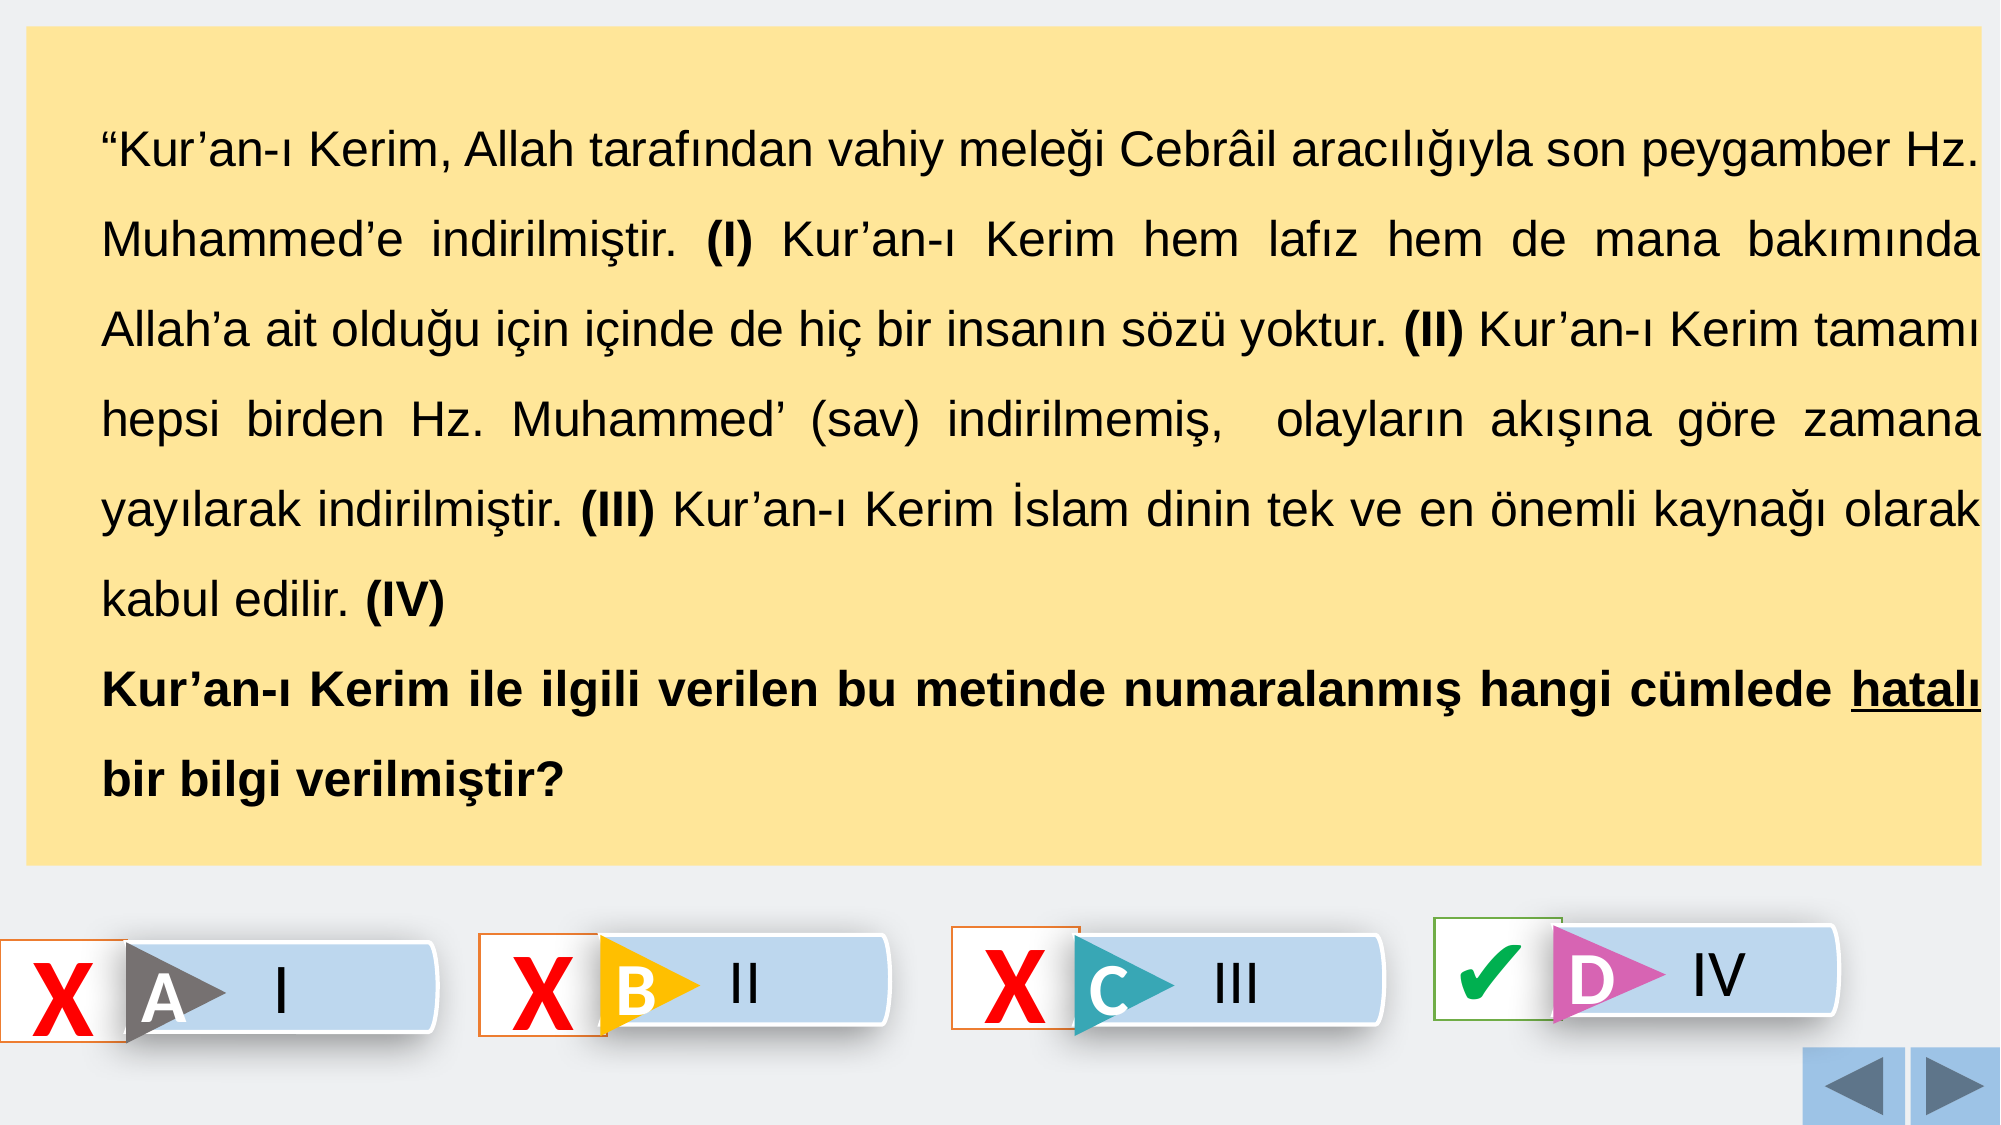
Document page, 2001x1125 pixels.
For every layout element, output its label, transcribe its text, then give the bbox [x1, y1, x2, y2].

text_box “Kur’an-ı Kerim, Allah tarafından vahiy meleği Cebrâil aracılığıyla son peygamber Hz. Muhammed’e indirilmiştir. (I) Kur’an-ı Kerim hem lafız hem de mana bakımında Allah’a ait olduğu için içinde de hiç bir insanın sözü yoktur. (II) Kur’an-ı Kerim tamamı hepsi birden Hz. Muhammed’ (sav) indirilmemiş, olayların akışına göre zamana yayılarak indirilmiştir. (III) Kur’an-ı Kerim İslam dinin tek ve en önemli kaynağı olarak kabul edilir. (IV) Kur’an-ı Kerim ile ilgili verilen bu metinde numaralanmış hangi cümlede hatalı bir bilgi verilmiştir? [25, 25, 1983, 867]
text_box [600, 934, 891, 1037]
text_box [1553, 925, 1840, 1024]
text_box X [0, 939, 104, 1043]
text_box ✔ [1433, 917, 1536, 1021]
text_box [126, 942, 438, 1044]
text_box [1802, 1046, 1906, 1125]
text_box X [951, 926, 1058, 1030]
text_box [1910, 1046, 2000, 1125]
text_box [1074, 934, 1385, 1037]
text_box X [478, 933, 577, 1037]
